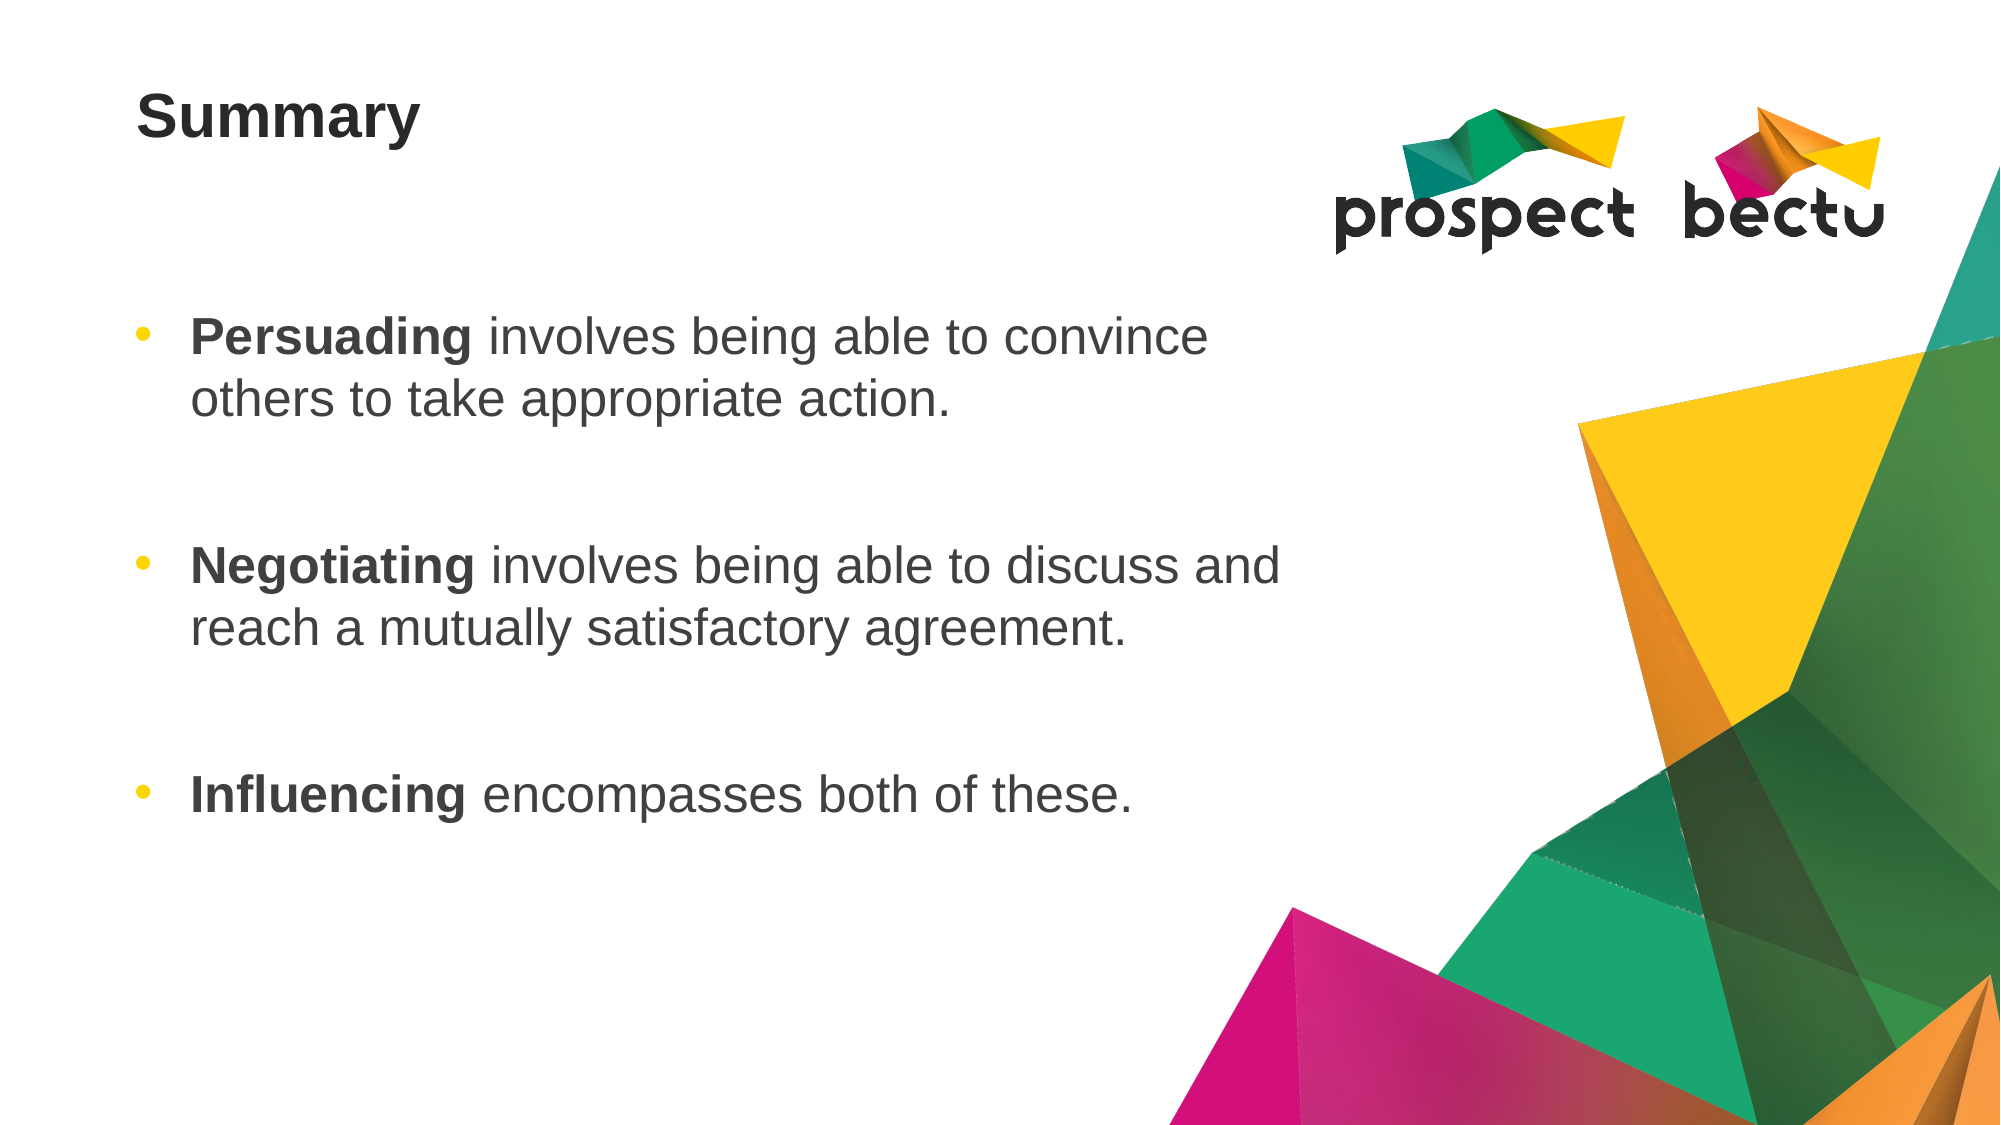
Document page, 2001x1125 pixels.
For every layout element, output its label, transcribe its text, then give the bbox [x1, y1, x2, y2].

picture [1329, 0, 2000, 1125]
list Persuading involves being able to convince others to take appropriate action. Negotiating involves being able to discuss and reach a mutually satisfactory agreement. Influencing encompasses both of these. [134, 0, 1329, 1125]
